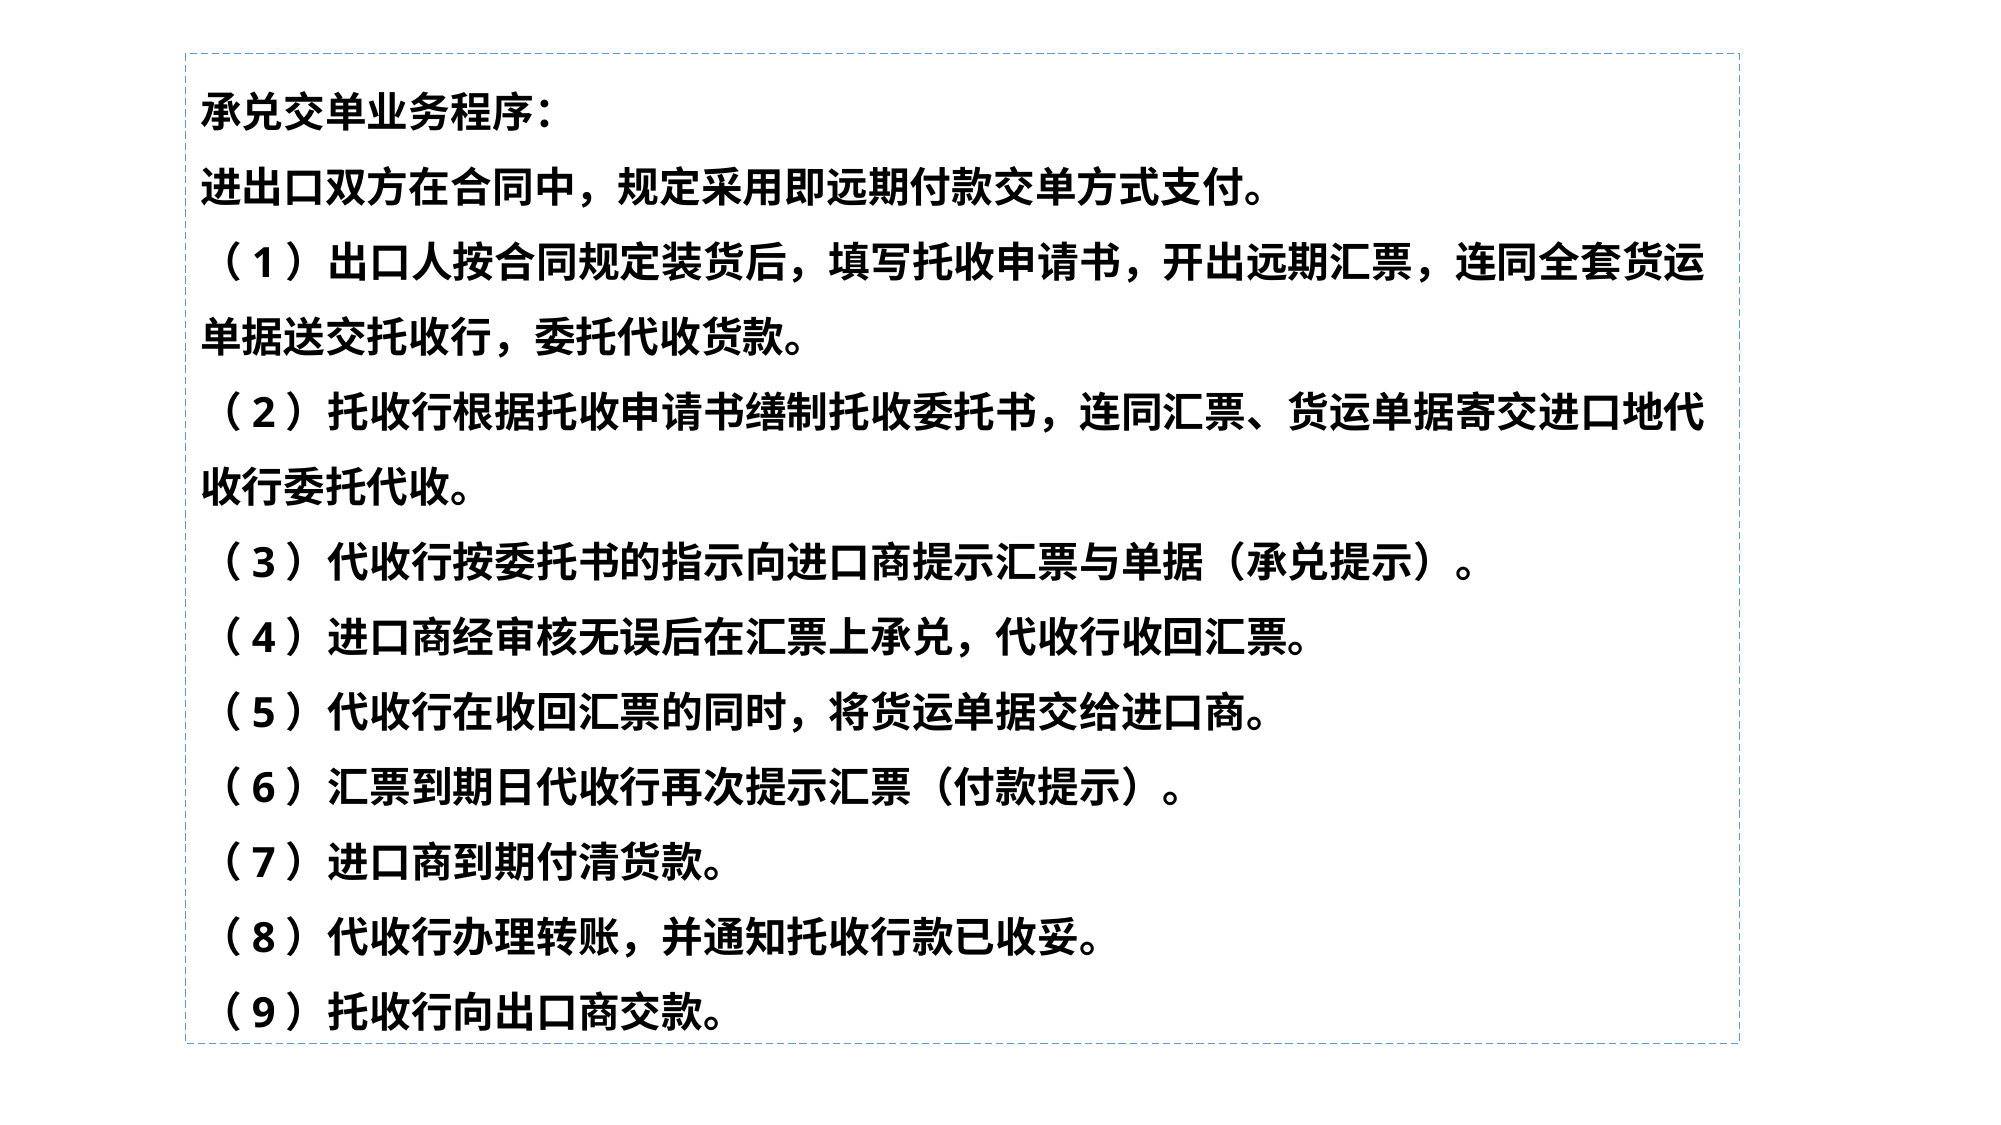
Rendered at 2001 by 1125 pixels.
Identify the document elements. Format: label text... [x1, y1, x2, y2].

text_box 承兑交单业务程序： 进出口双方在合同中，规定采用即远期付款交单方式支付。 （1）出口人按合同规定装货后，填写托收申请书，开出远期汇票，连同全套货运单据送交托收行，委托代收货款。 （2）托收行根据托收申请书缮制托收委托书，连同汇票、货运单据寄交进口地代收行委托代收。 （3）代收行按委托书的指示向进口商提示汇票与单据（承兑提示）。 （4）进口商经审核无误后在汇票上承兑，代收行收回汇票。 （5）代收行在收回汇票的同时，将货运单据交给进口商。 （6）汇票到期日代收行再次提示汇票（付款提示）。 （7）进口商到期付清货款。 （8）代收行办理转账，并通知托收行款已收妥。 （9）托收行向出口商交款。 [185, 53, 1740, 1044]
